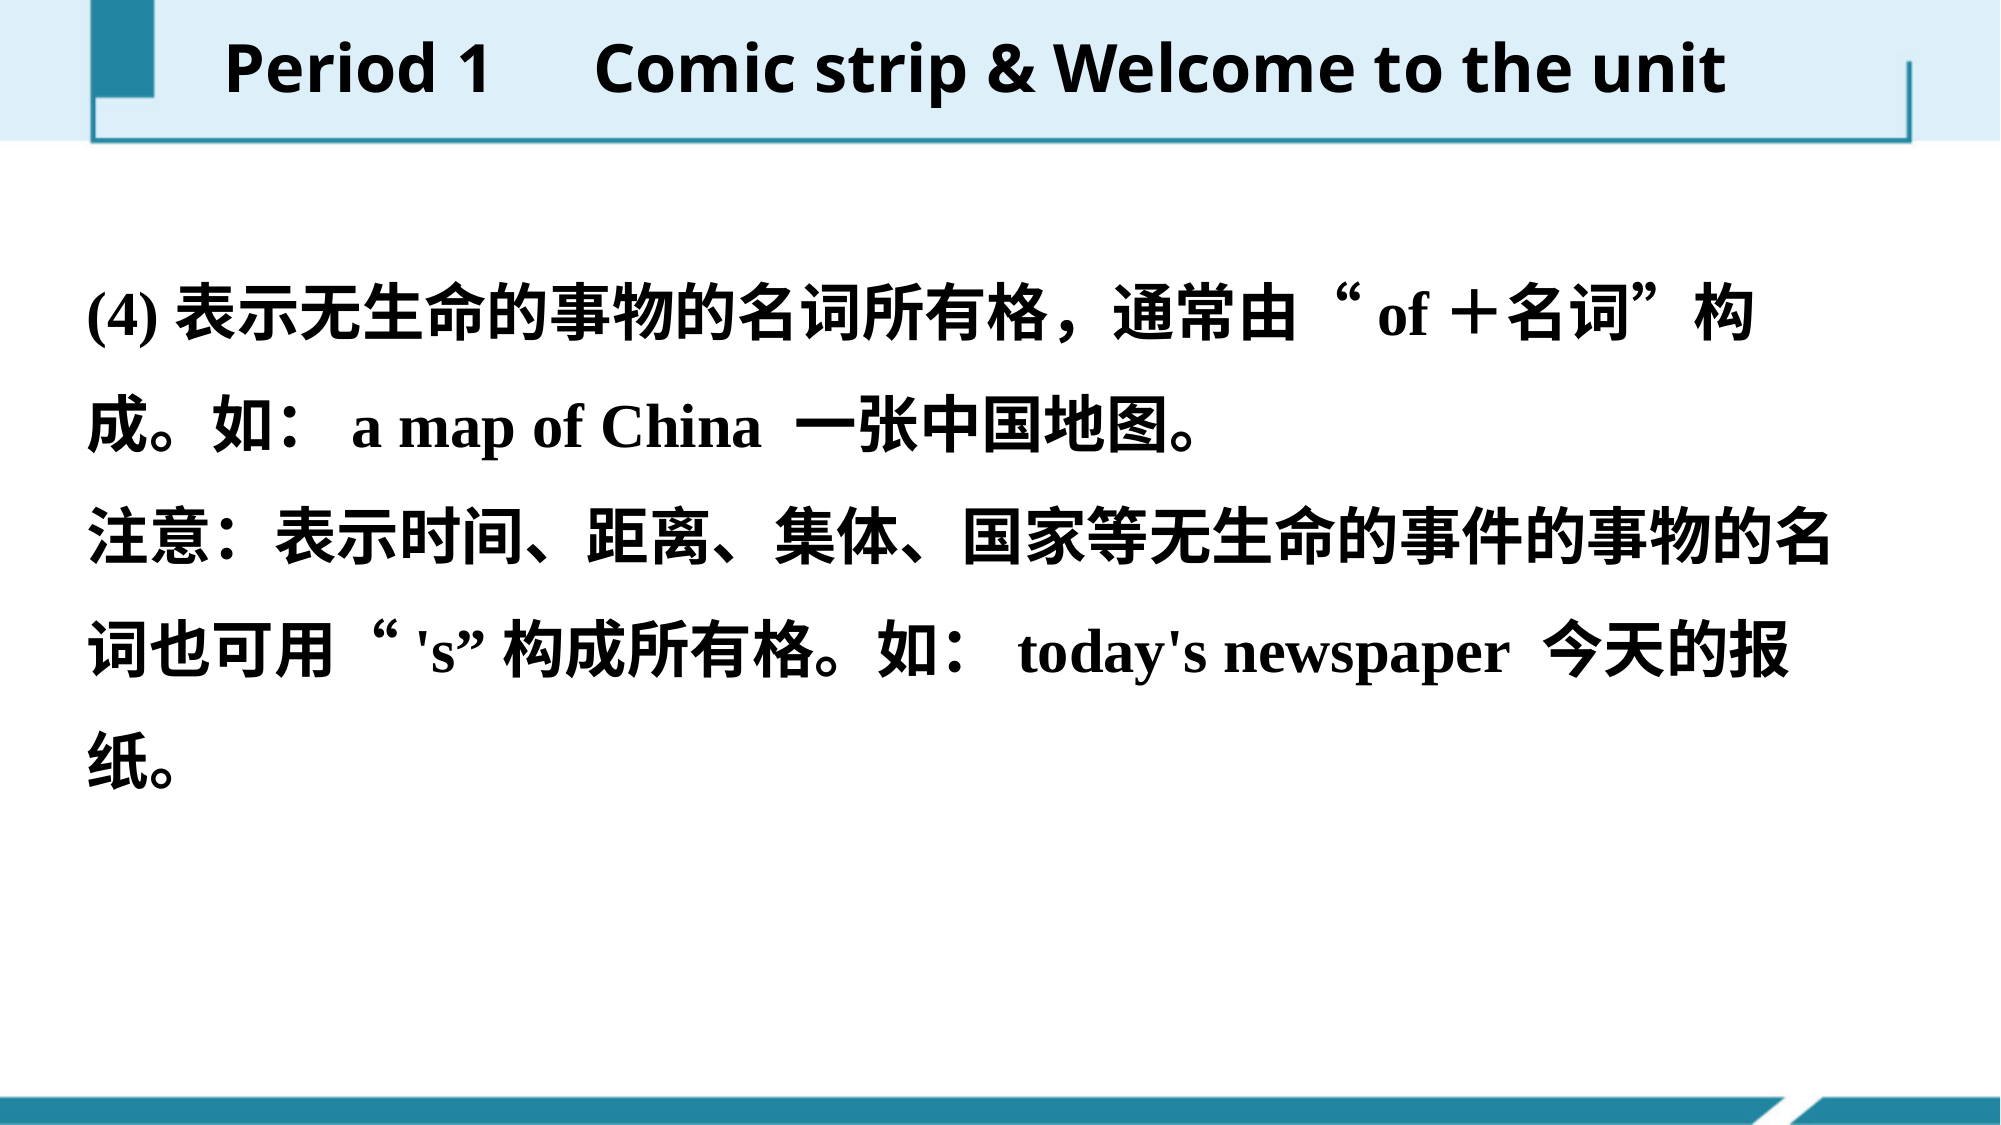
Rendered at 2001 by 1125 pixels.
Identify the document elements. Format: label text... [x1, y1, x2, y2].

text_box Period 1 Comic strip & Welcome to the unit [208, 18, 1744, 114]
picture [0, 0, 2001, 1125]
text_box (4)表示无生命的事物的名词所有格，通常由“of＋名词”构成。如：a map of China 一张中国地图。 注意：表示时间、距离、集体、国家等无生命的事件的事物的名词也可用“'s”构成所有格。如：today's newspaper 今天的报纸。 [72, 227, 1878, 805]
